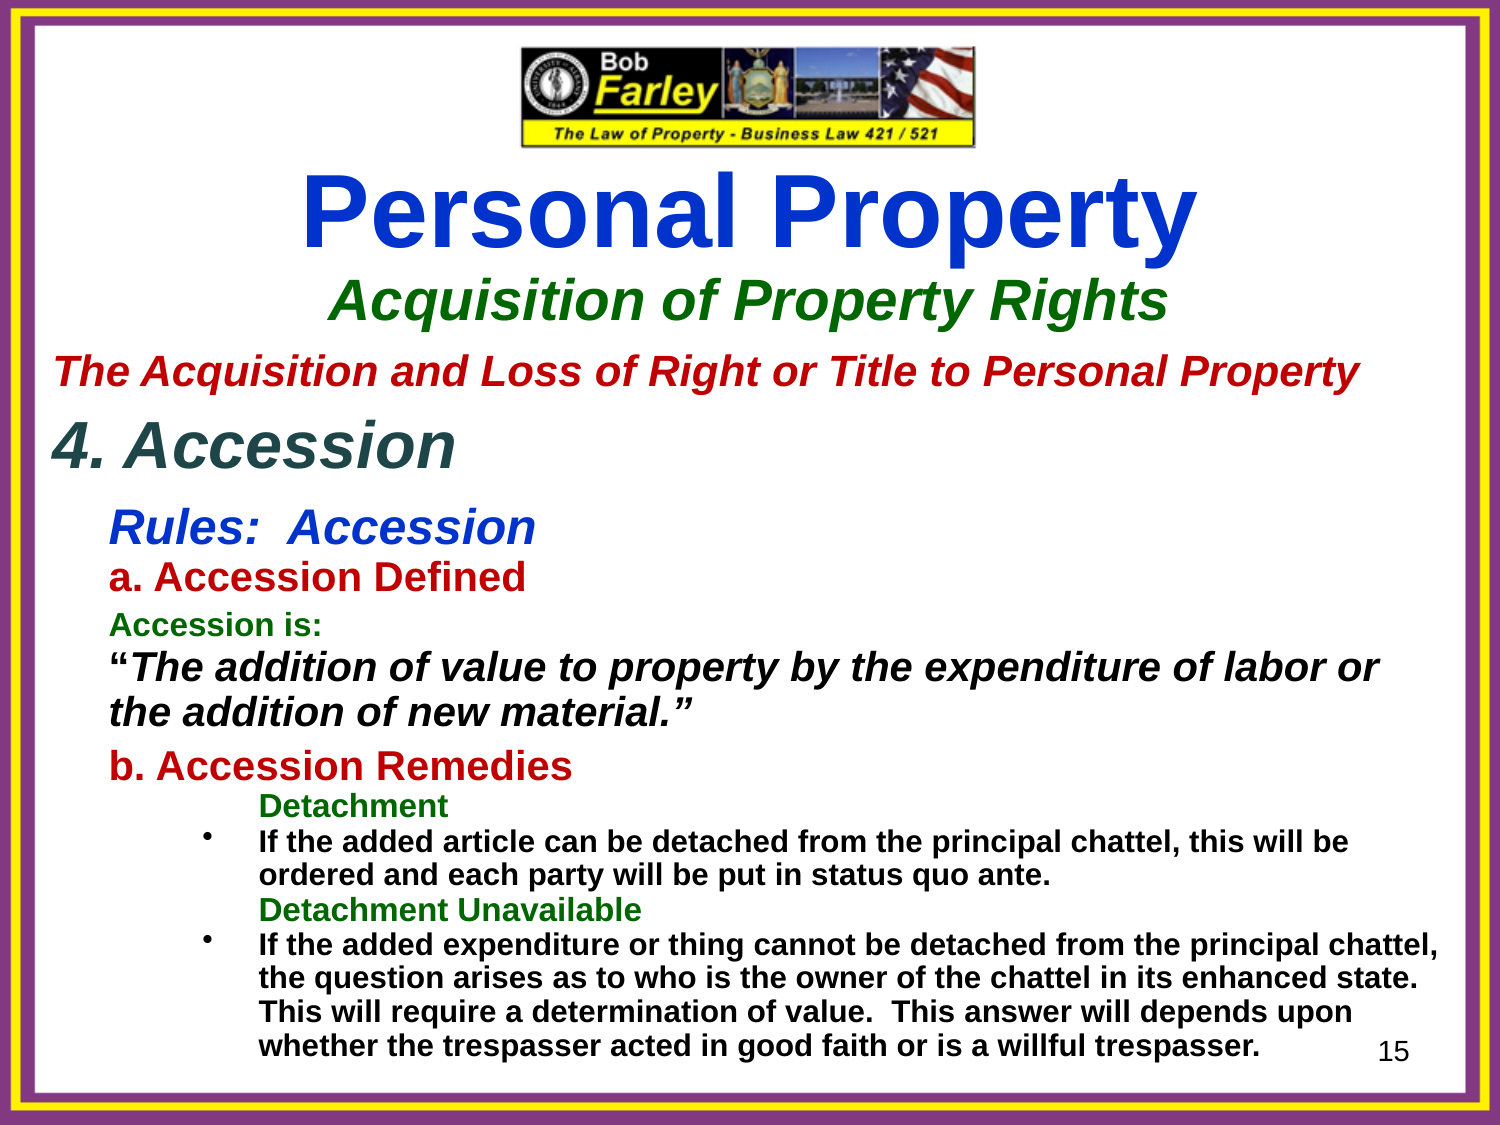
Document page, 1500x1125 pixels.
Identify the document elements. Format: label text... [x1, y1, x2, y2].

slide_number 15 [1074, 1024, 1426, 1103]
text_box [74, 45, 1425, 149]
picture [0, 0, 1500, 1125]
text_box Personal Property Acquisition of Property Rights The Acquisition and Loss of Right or Title to Personal Property 4. Accession Rules: Accession a. Accession Defined Accession is: “The addition of value to property by the expenditure of labor or the addition of new material.” b. Accession Remedies Detachment If the added article can be detached from the principal chattel, this will be ordered and each party will be put in status quo ante. Detachment Unavailable If the added expenditure or thing cannot be detached from the principal chattel, the question arises as to who is the owner of the chattel in its enhanced state. This will require a determination of value. This answer will depends upon whether the trespasser acted in good faith or is a willful trespasser. [37, 149, 1463, 1100]
